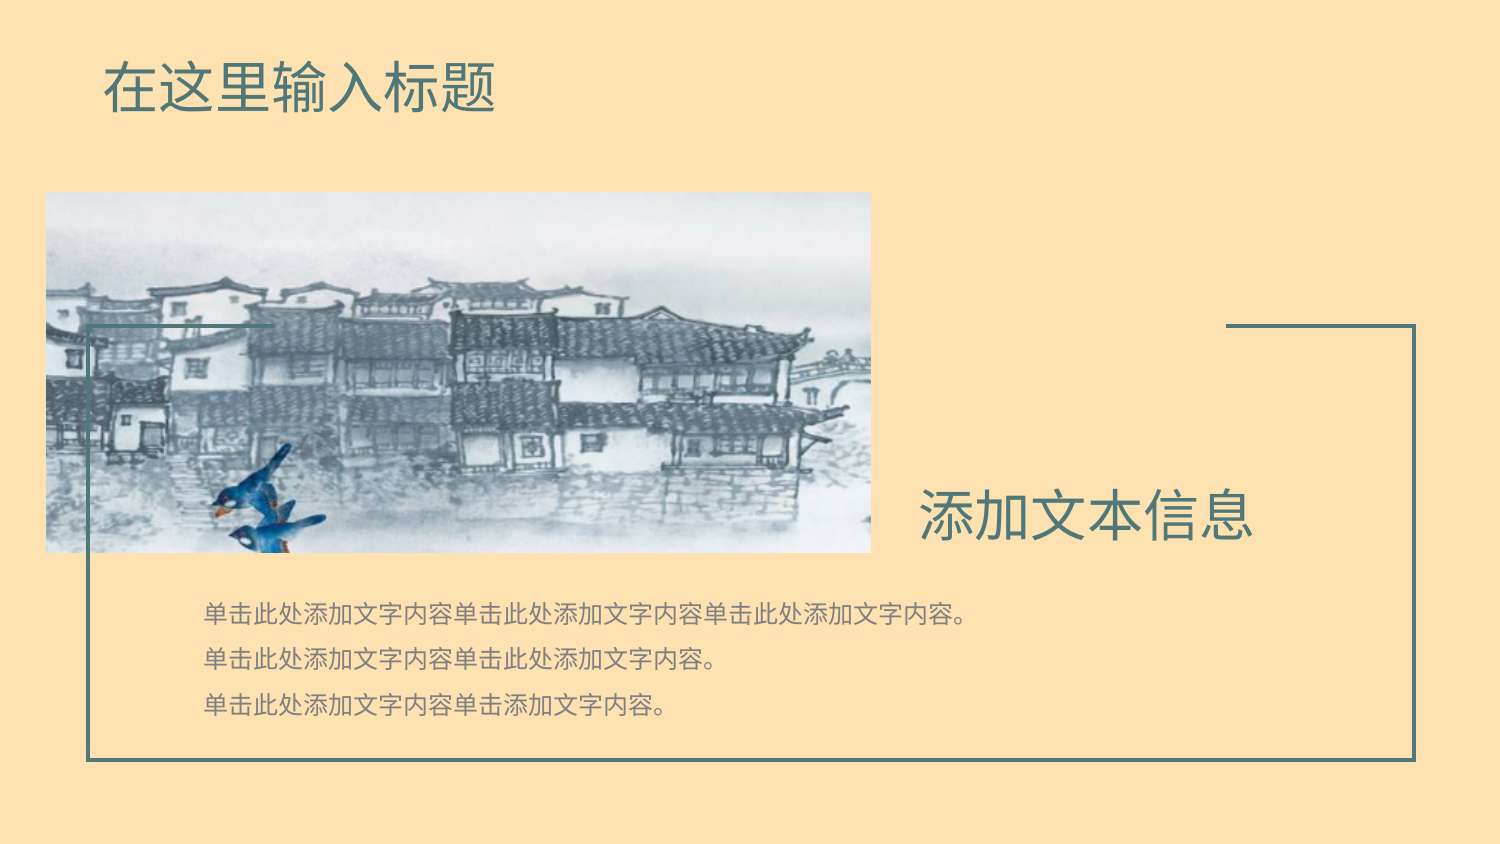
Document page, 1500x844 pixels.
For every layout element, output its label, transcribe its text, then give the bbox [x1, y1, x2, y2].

text_box 单击此处添加文字内容单击此处添加文字内容单击此处添加文字内容。 单击此处添加文字内容单击此处添加文字内容。 单击此处添加文字内容单击添加文字内容。 [188, 585, 1314, 727]
picture [0, 0, 1500, 844]
text_box 添加文本信息 [903, 472, 1271, 556]
text_box [87, 325, 1415, 761]
